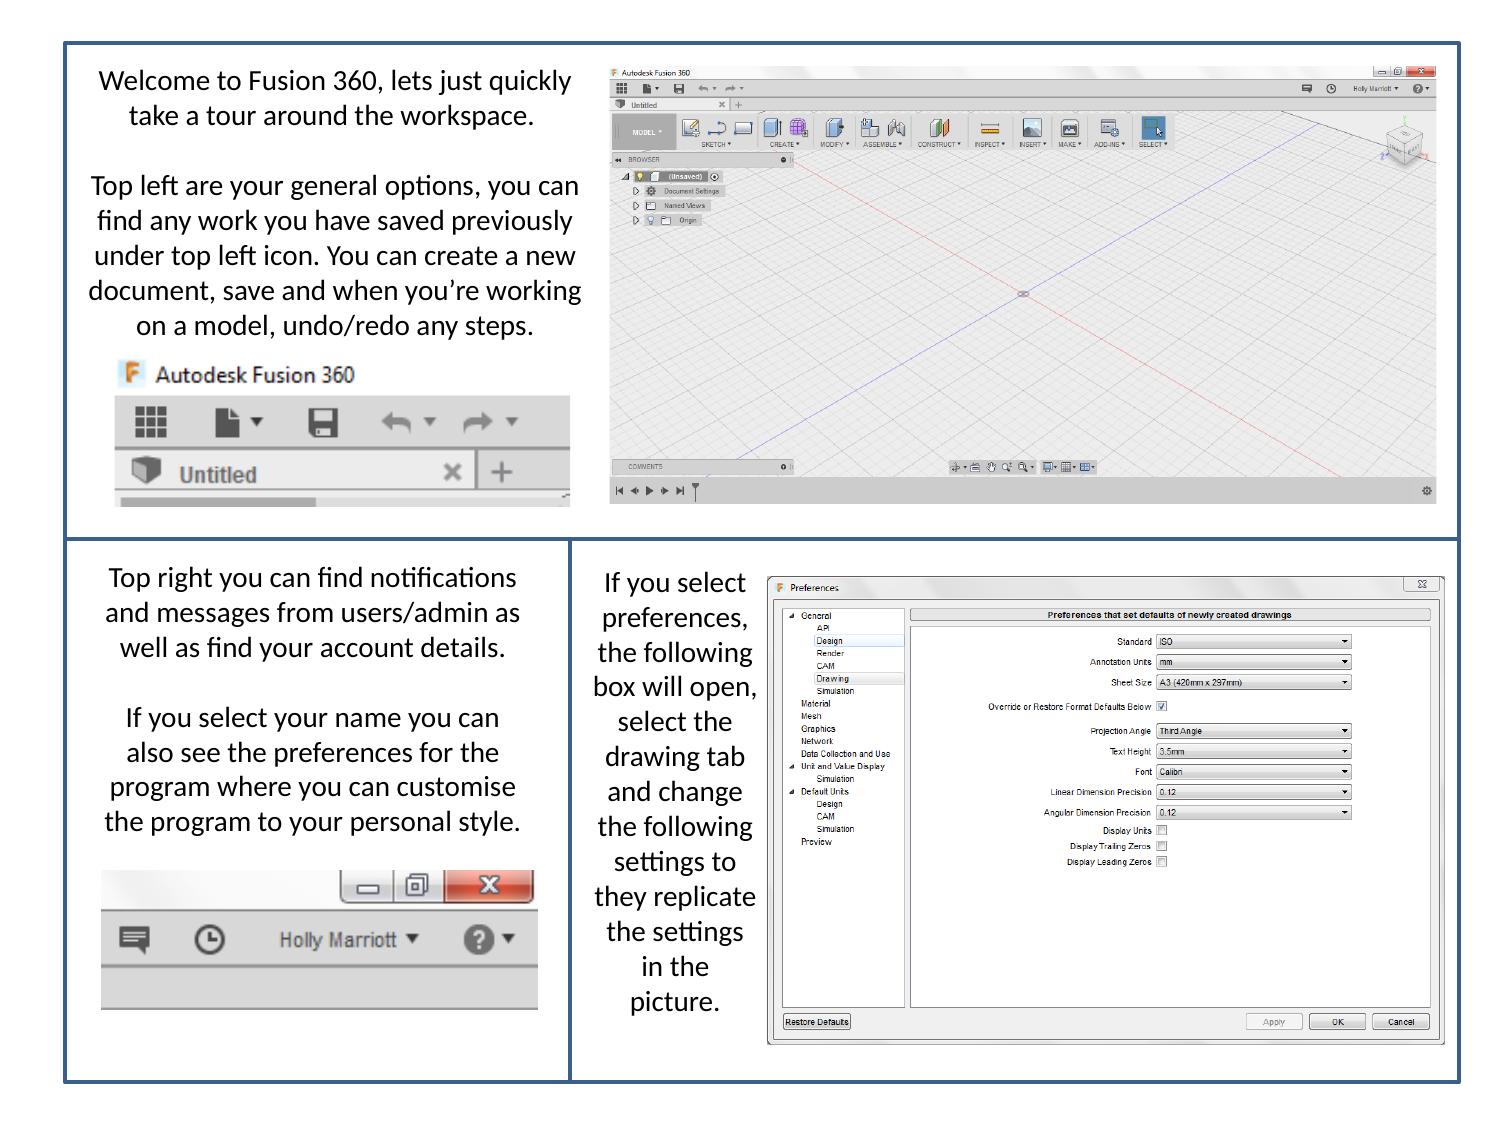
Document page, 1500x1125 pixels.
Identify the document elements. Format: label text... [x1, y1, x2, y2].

picture [609, 65, 1437, 504]
picture [101, 870, 538, 1010]
picture [767, 576, 1445, 1045]
text_box [568, 537, 1461, 1084]
text_box Top right you can find notifications and messages from users/admin as well as find your account details. If you select your name you can also see the preferences for the program where you can customise the program to your personal style. [88, 550, 538, 880]
text_box [63, 537, 568, 1084]
text_box [63, 41, 1461, 537]
picture [114, 354, 571, 507]
